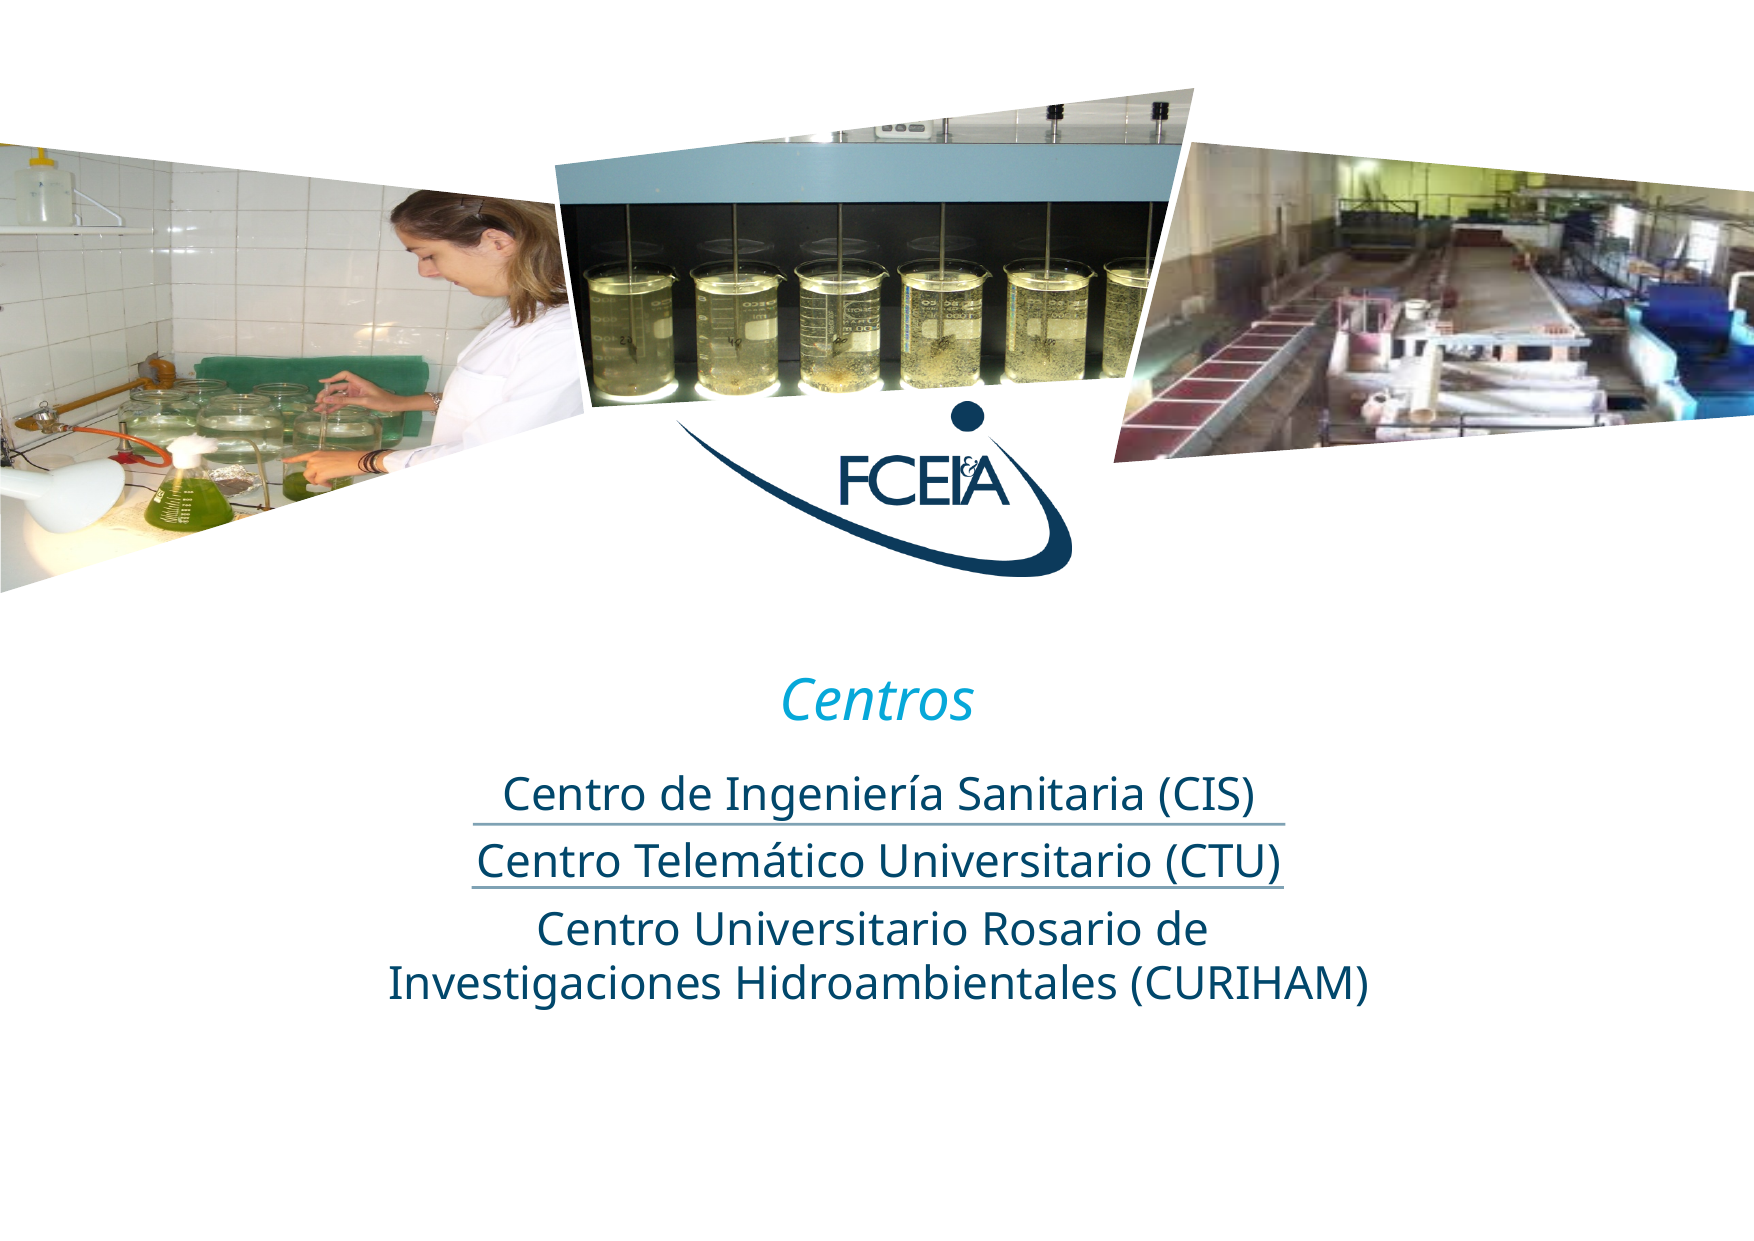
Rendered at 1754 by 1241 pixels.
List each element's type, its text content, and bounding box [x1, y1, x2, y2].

text_box [0, 143, 584, 593]
picture [675, 401, 1073, 578]
text_box Centros [0, 654, 1754, 741]
text_box [1113, 142, 1754, 463]
text_box Centro de Ingeniería Sanitaria (CIS) Centro Telemático Universitario (CTU) Centro Universitario Rosario de Investigaciones Hidroambientales (CURIHAM) [1, 756, 1754, 1020]
text_box [554, 88, 1195, 408]
